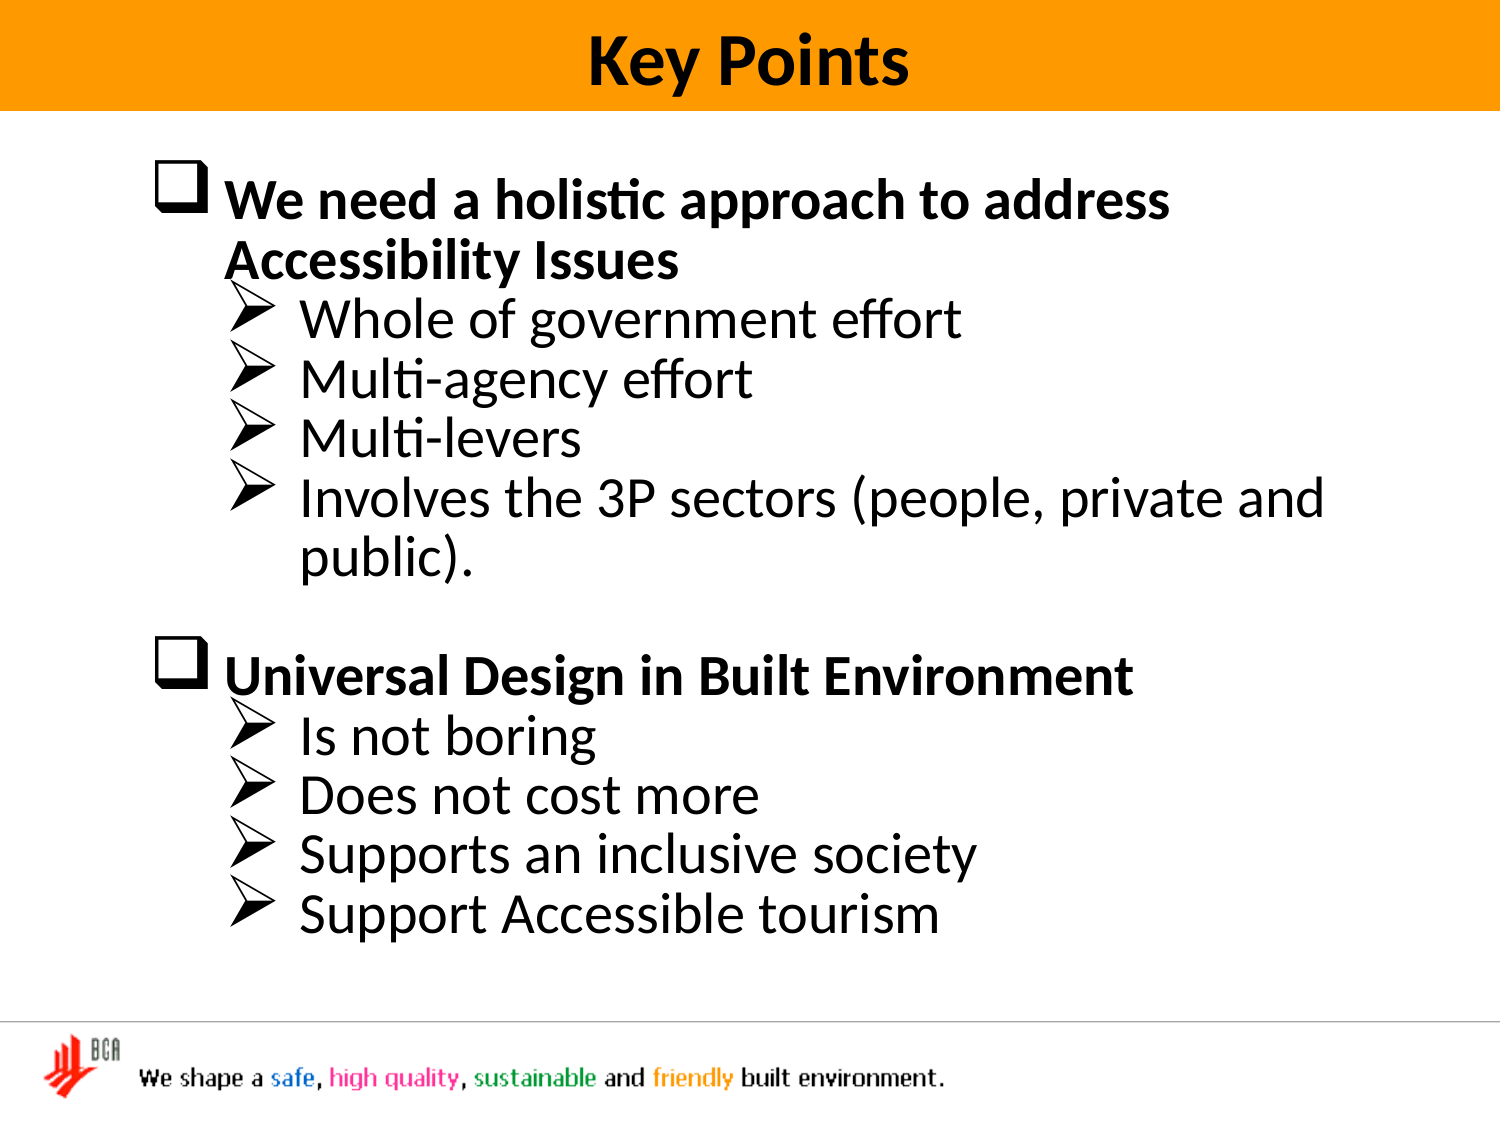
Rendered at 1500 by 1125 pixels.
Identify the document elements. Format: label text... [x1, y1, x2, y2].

text_box We need a holistic approach to address Accessibility Issues Whole of government effort Multi-agency effort Multi-levers Involves the 3P sectors (people, private and public). Universal Design in Built Environment Is not boring Does not cost more Supports an inclusive society Support Accessible tourism [17, 164, 1365, 1125]
text_box Key Points [0, 0, 1500, 111]
